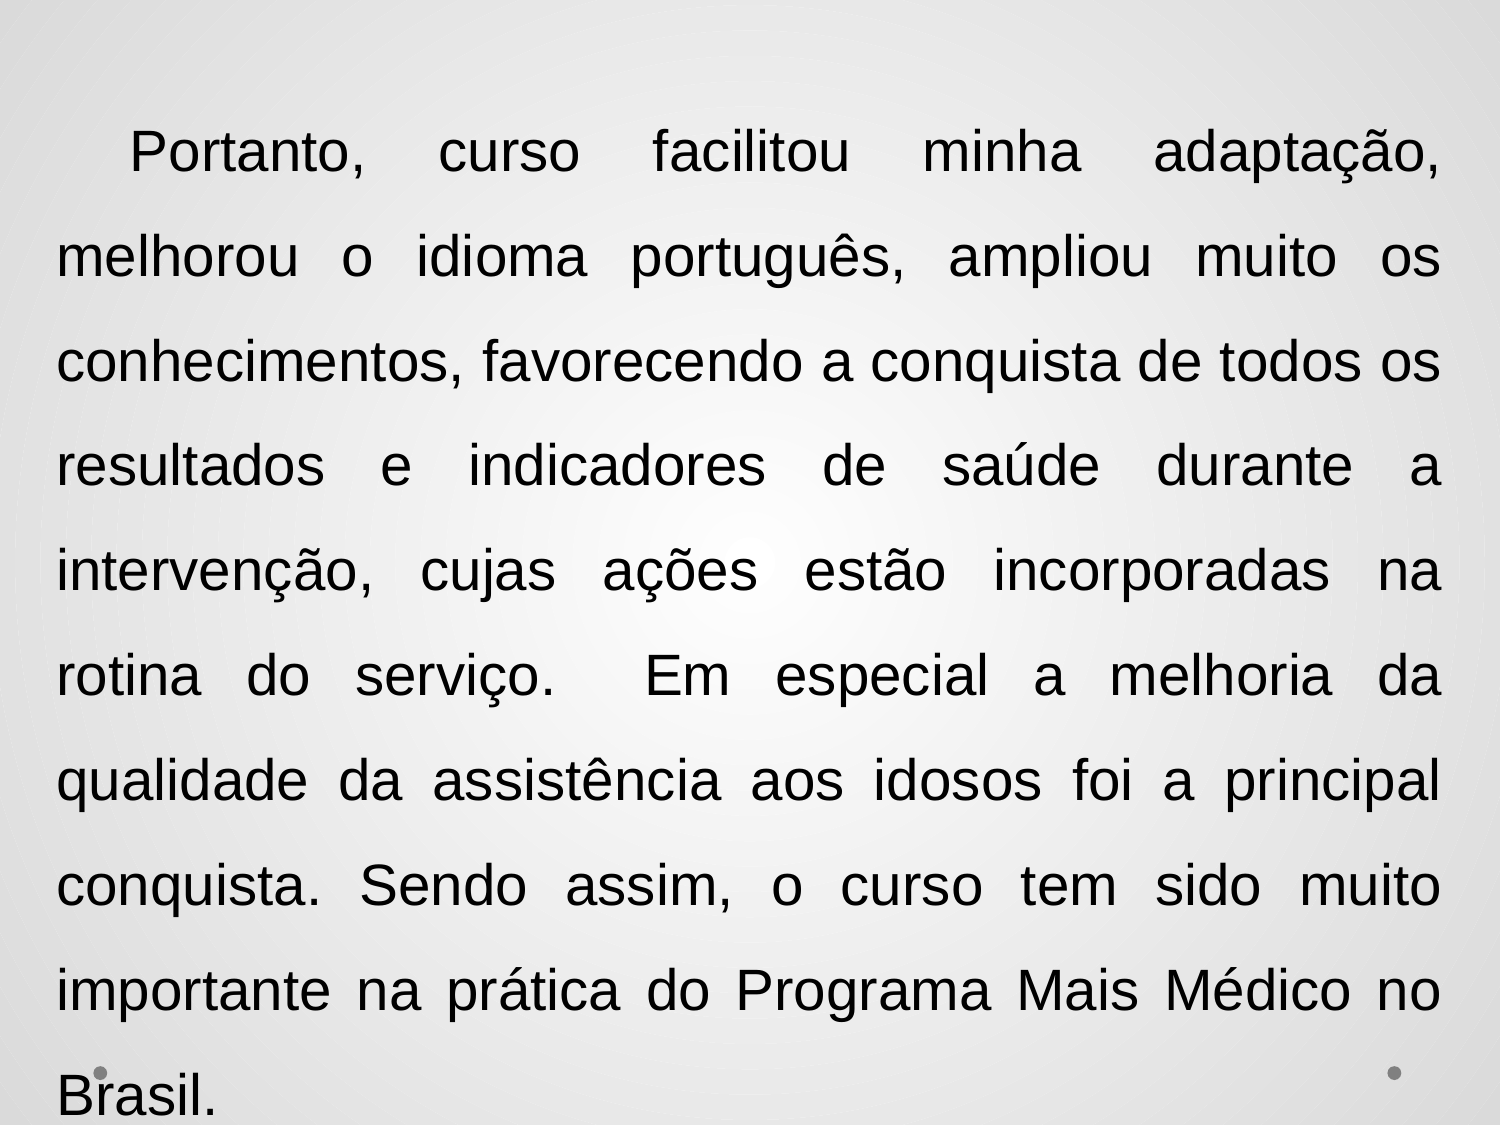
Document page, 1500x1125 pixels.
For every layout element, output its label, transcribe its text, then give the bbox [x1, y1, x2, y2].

text_box Portanto, curso facilitou minha adaptação, melhorou o idioma português, ampliou muito os conhecimentos, favorecendo a conquista de todos os resultados e indicadores de saúde durante a intervenção, cujas ações estão incorporadas na rotina do serviço. Em especial a melhoria da qualidade da assistência aos idosos foi a principal conquista. Sendo assim, o curso tem sido muito importante na prática do Programa Mais Médico no Brasil. [41, 70, 1459, 1125]
